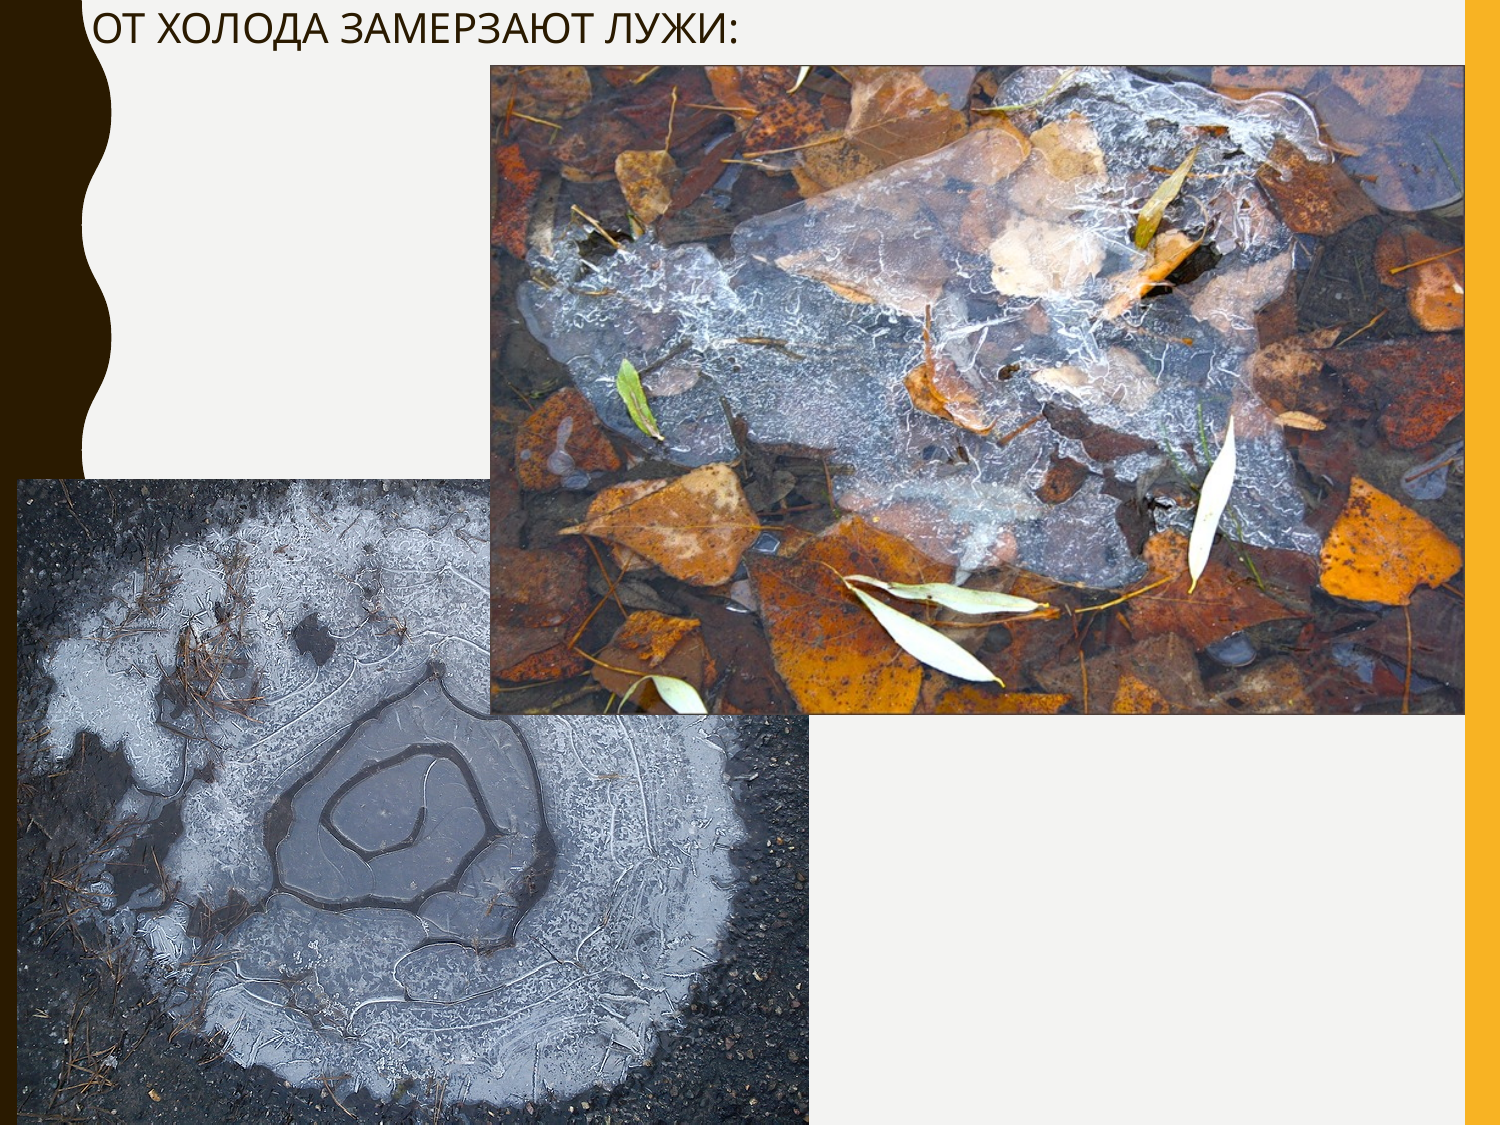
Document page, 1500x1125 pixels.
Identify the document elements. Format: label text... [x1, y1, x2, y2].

title ОТ ХОЛОДА ЗАМЕРЗАЮТ ЛУЖИ: [76, 0, 1427, 188]
picture [17, 65, 1465, 1125]
